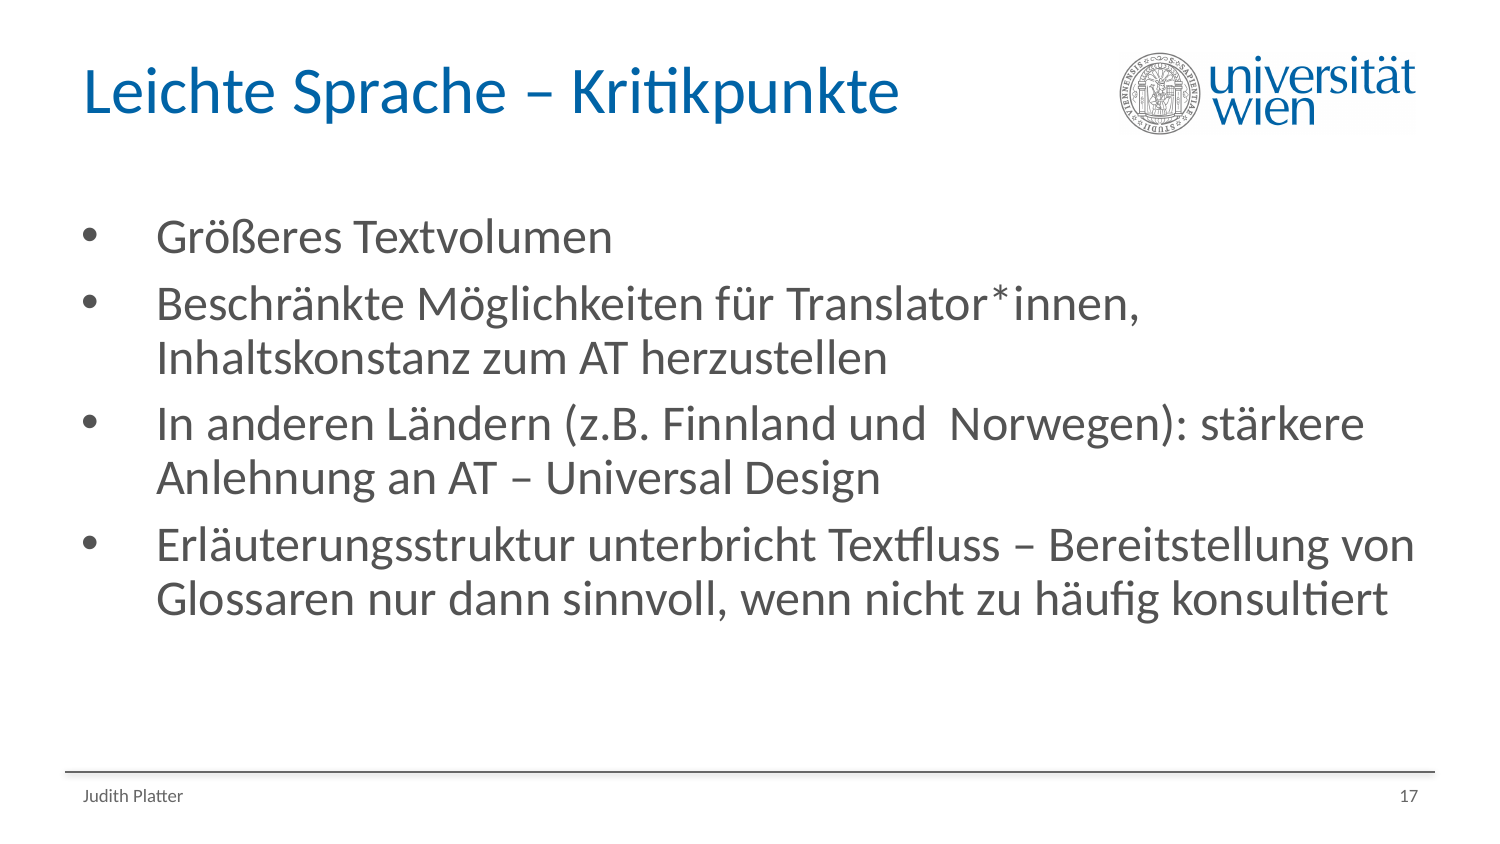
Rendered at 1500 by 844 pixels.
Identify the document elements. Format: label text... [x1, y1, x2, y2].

picture [1119, 52, 1416, 135]
list Größeres Textvolumen Beschränkte Möglichkeiten für Translator*innen, Inhaltskonstanz zum AT herzustellen In anderen Ländern (z.B. Finnland und Norwegen): stärkere Anlehnung an AT – Universal Design Erläuterungsstruktur unterbricht Textfluss – Bereitstellung von Glossaren nur dann sinnvoll, wenn nicht zu häufig konsultiert [68, 204, 1431, 757]
footer Judith Platter [68, 772, 544, 818]
slide_number 17 [1081, 772, 1432, 818]
title Leichte Sprache – Kritikpunkte [68, 55, 1093, 190]
